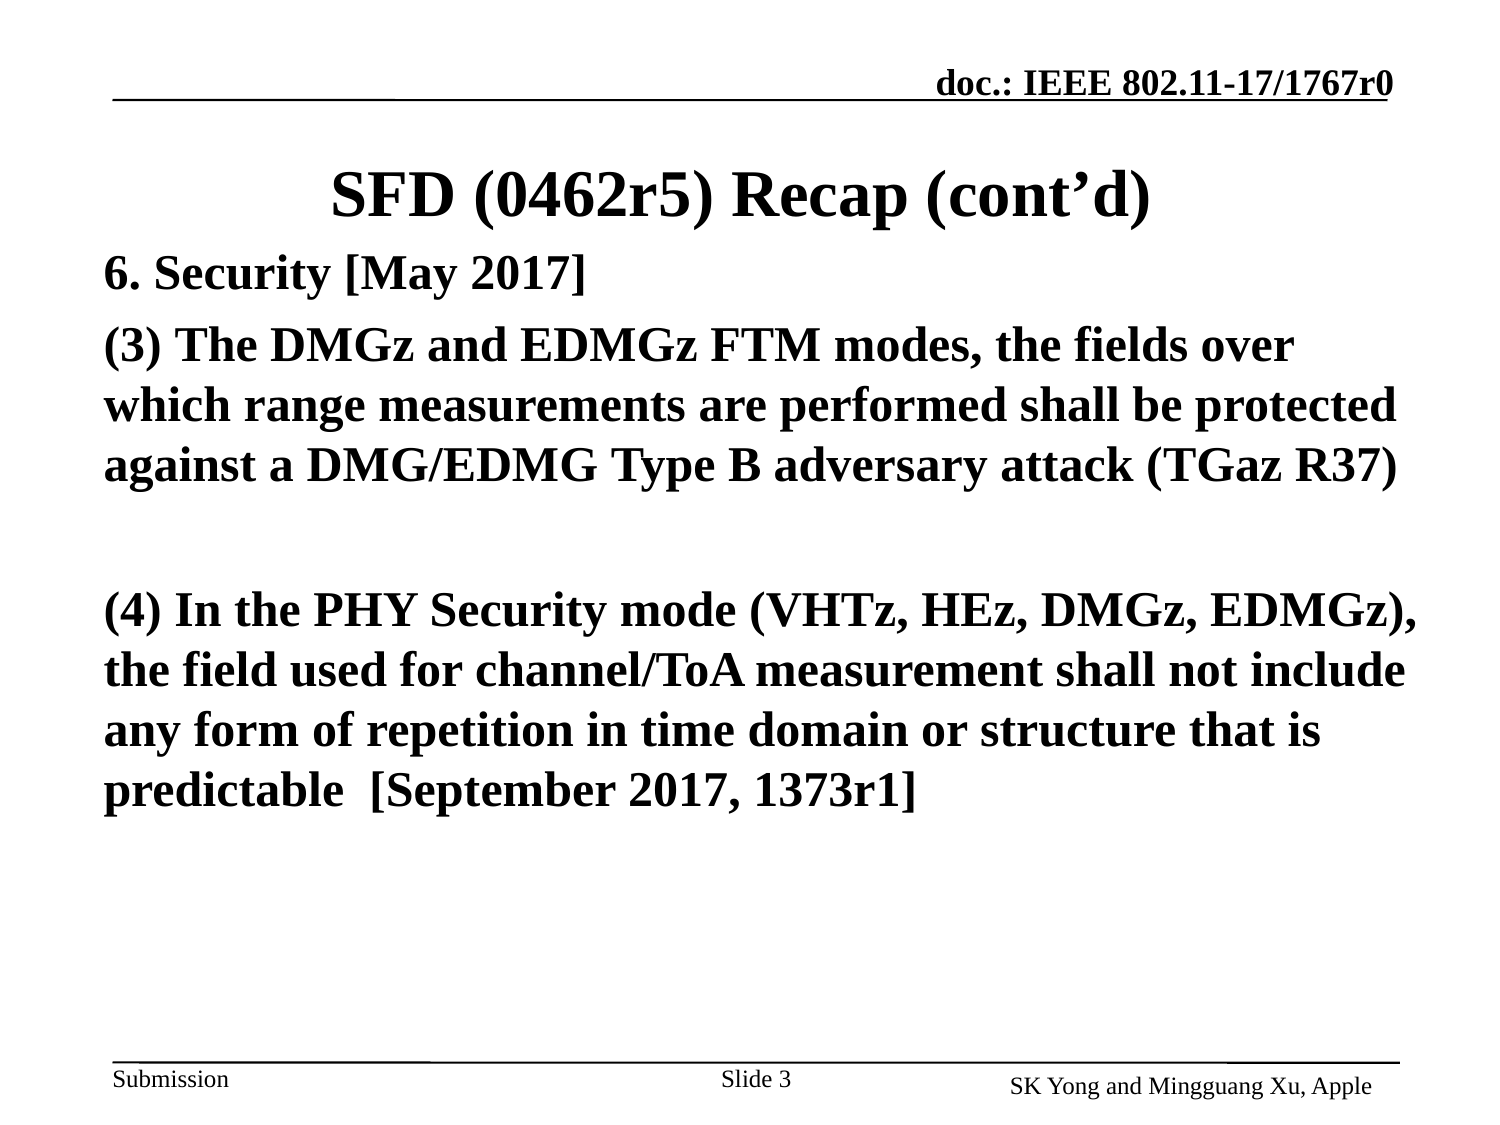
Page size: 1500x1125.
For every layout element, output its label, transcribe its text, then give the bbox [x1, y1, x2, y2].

title SFD (0462r5) Recap (cont’d) [112, 101, 1388, 231]
list 6. Security [May 2017] (3) The DMGz and EDMGz FTM modes, the fields over which range measurements are performed shall be protected against a DMG/EDMG Type B adversary attack (TGaz R37) (4) In the PHY Security mode (VHTz, HEz, DMGz, EDMGz), the field used for channel/ToA measurement shall not include any form of repetition in time domain or structure that is predictable [September 2017, 1373r1] [88, 231, 1448, 1063]
slide_number Slide 3 [712, 1061, 800, 1093]
footer SK Yong and Mingguang Xu, Apple [985, 1061, 1388, 1124]
